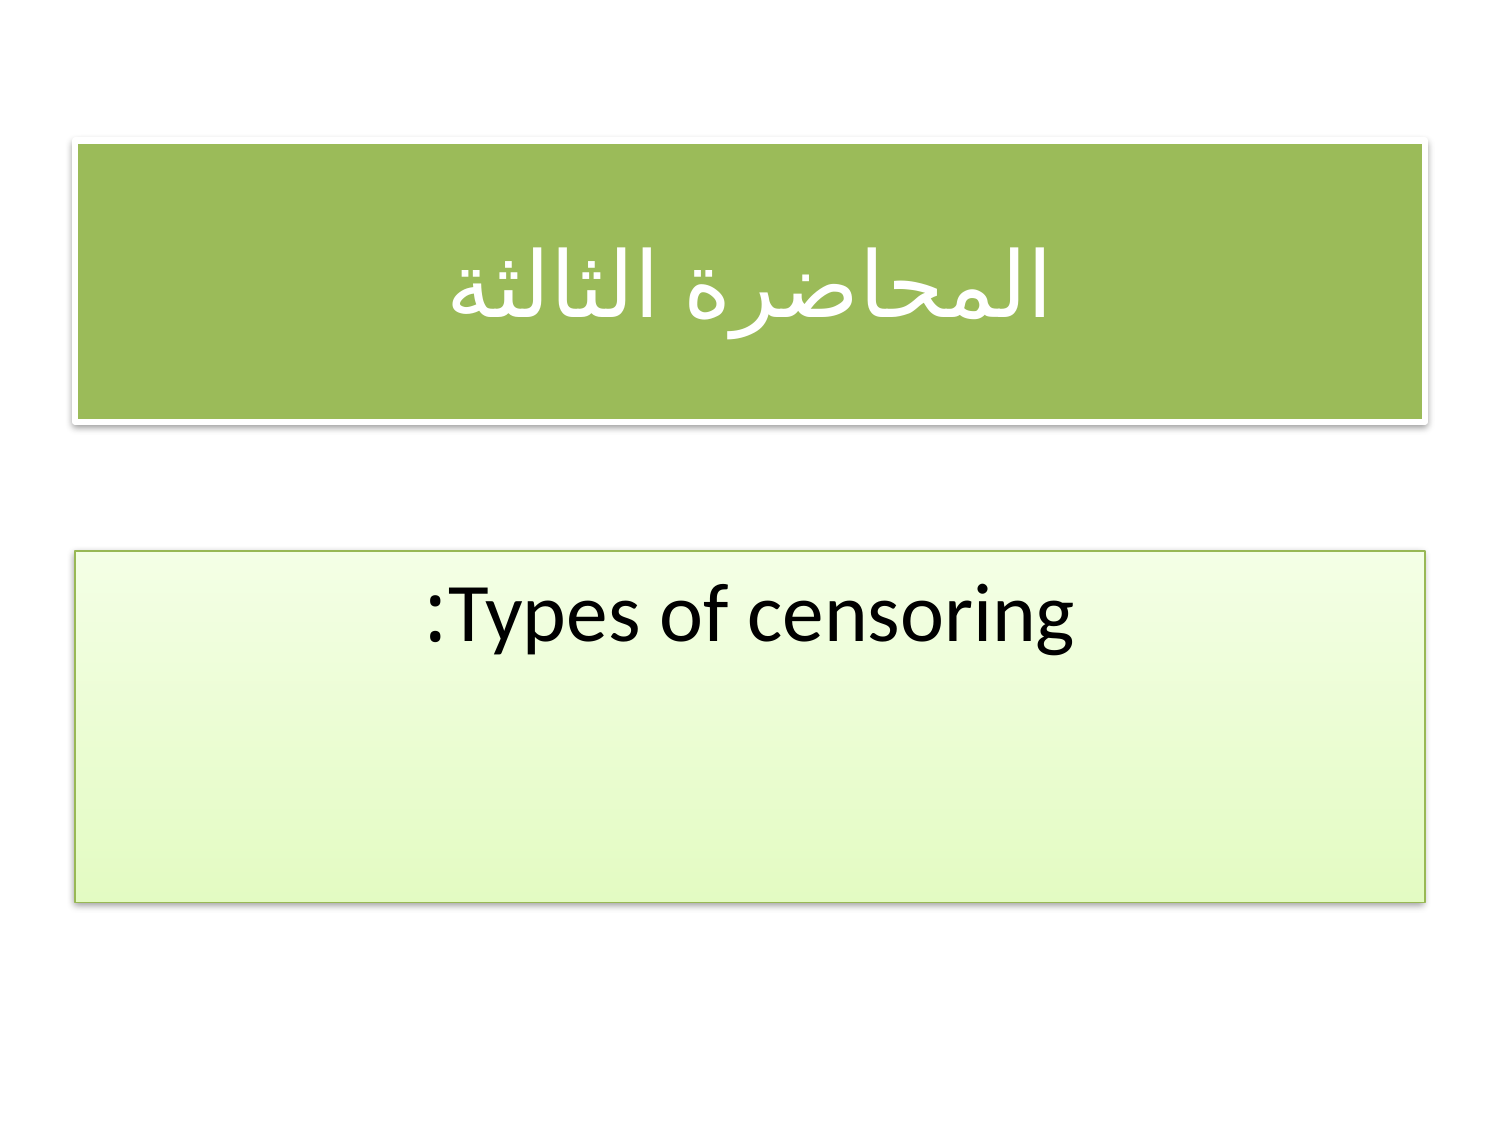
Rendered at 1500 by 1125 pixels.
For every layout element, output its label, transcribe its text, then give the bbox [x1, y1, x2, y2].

title المحاضرة الثالثة [72, 137, 1428, 425]
list Types of censoring: [74, 550, 1426, 903]
